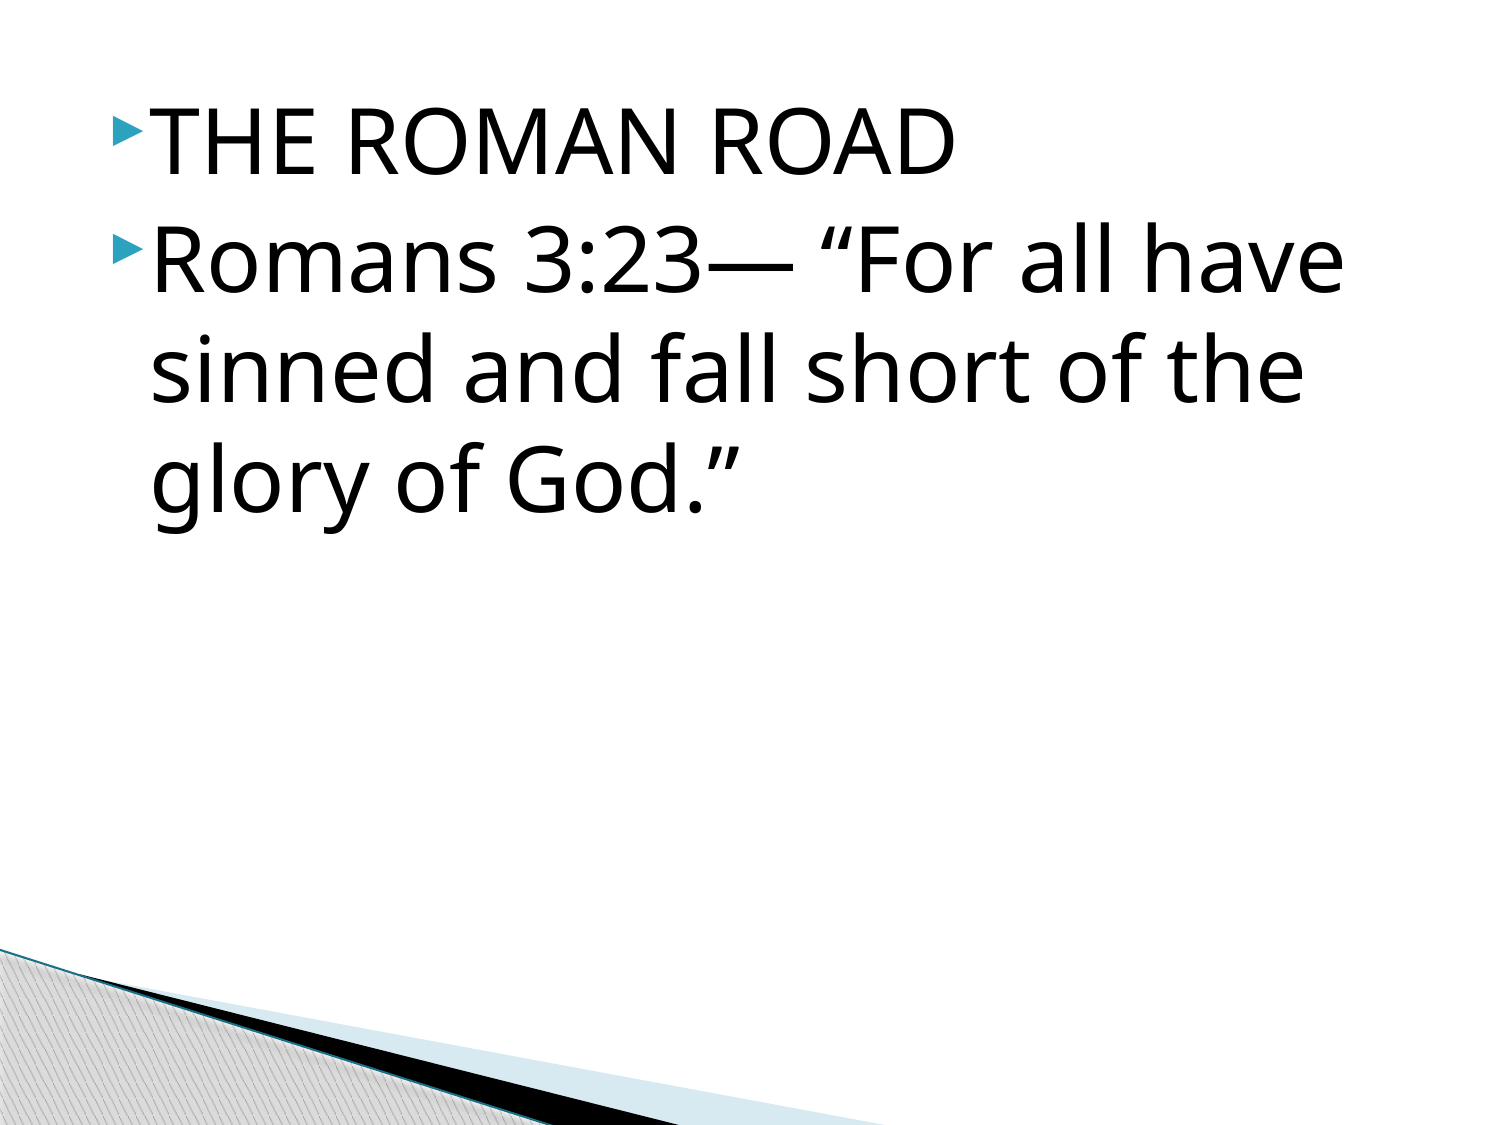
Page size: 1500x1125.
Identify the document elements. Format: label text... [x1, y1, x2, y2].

list THE ROMAN ROAD Romans 3:23— “For all have sinned and fall short of the glory of God.” [75, 75, 1425, 986]
